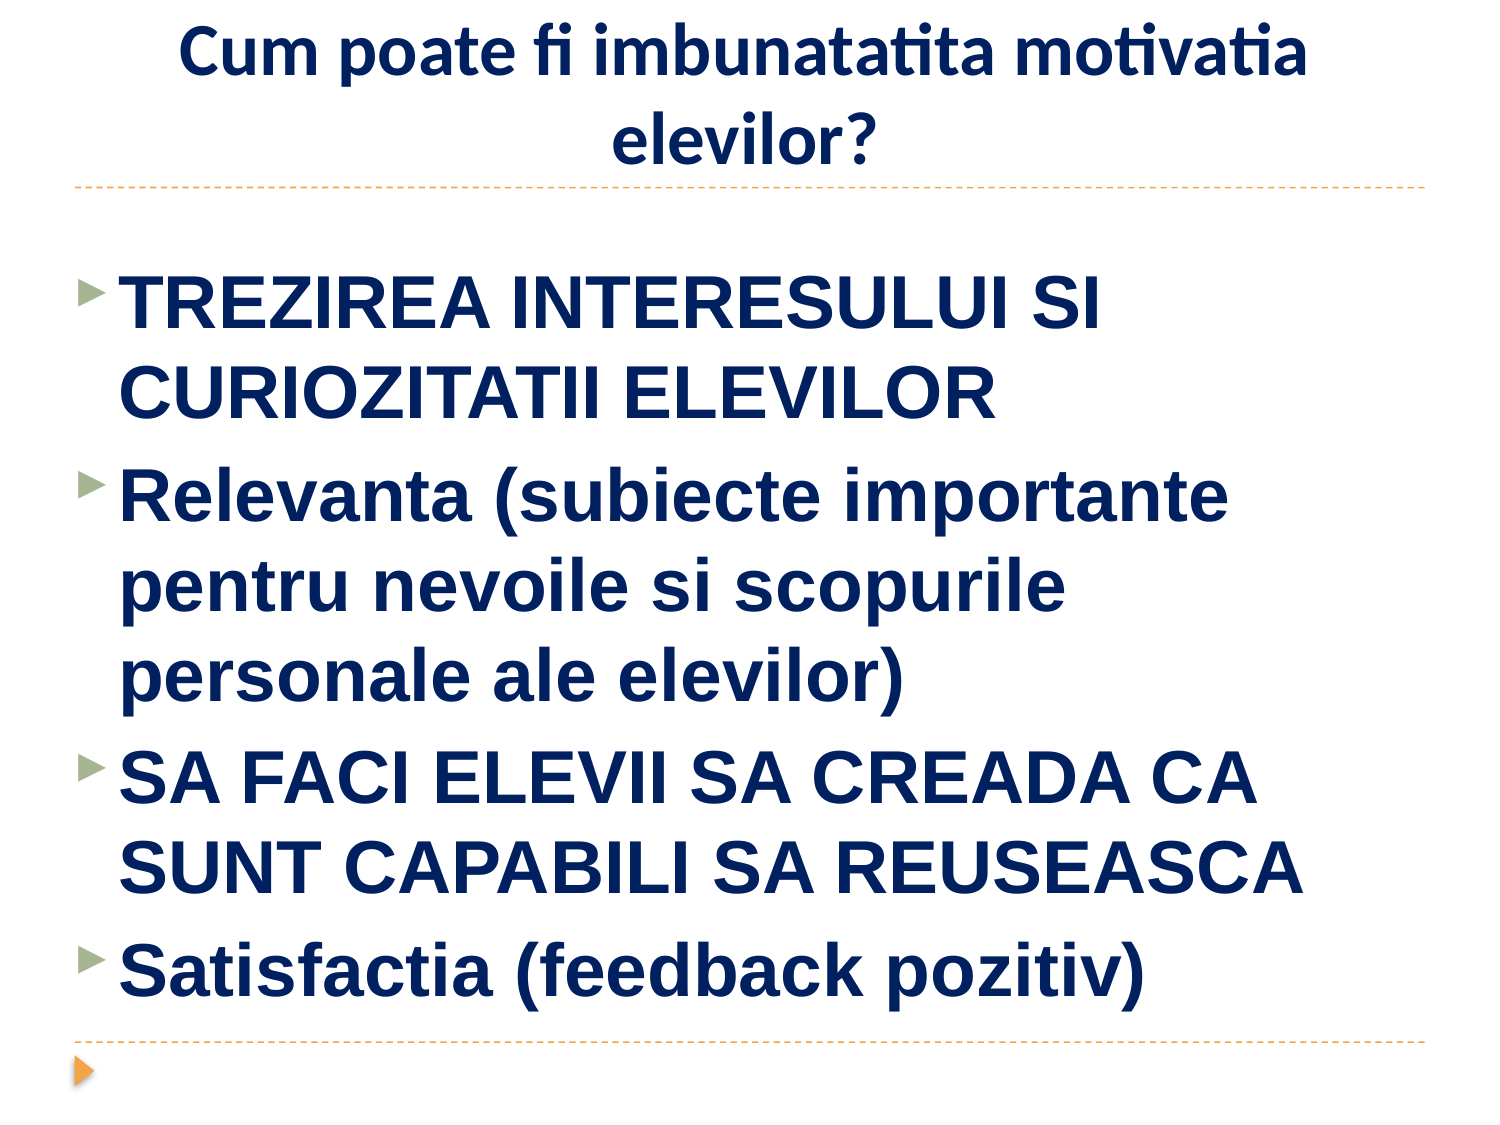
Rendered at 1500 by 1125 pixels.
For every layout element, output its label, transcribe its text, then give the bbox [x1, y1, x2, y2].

title Cum poate fi imbunatatita motivatia elevilor? [70, 0, 1421, 188]
list TREZIREA INTERESULUI SI CURIOZITATII ELEVILOR Relevanta (subiecte importante pentru nevoile si scopurile personale ale elevilor) SA FACI ELEVII SA CREADA CA SUNT CAPABILI SA REUSEASCA Satisfactia (feedback pozitiv) [58, 246, 1425, 1079]
